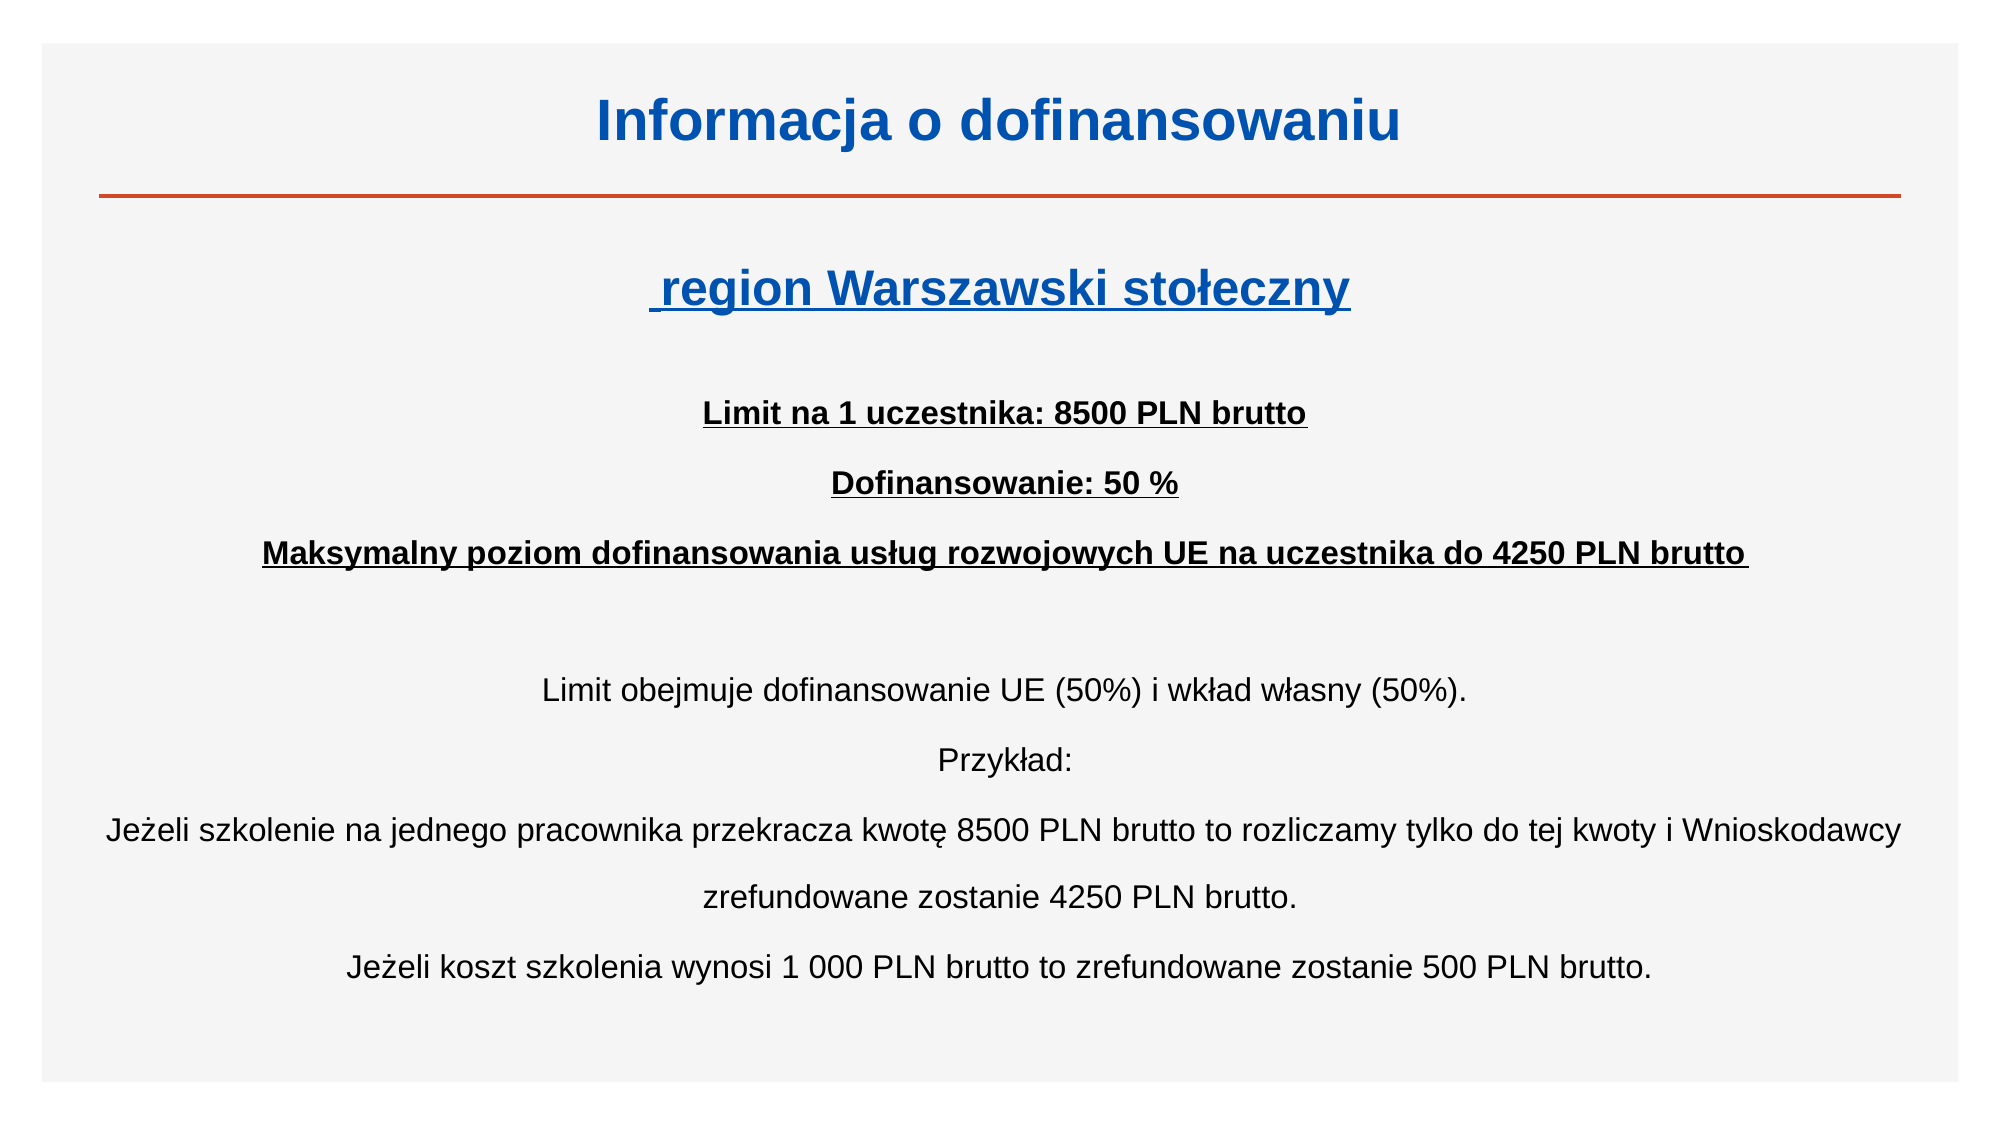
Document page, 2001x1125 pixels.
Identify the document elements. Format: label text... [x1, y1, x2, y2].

list Limit na 1 uczestnika: 8500 PLN brutto Dofinansowanie: 50 % Maksymalny poziom dofinansowania usług rozwojowych UE na uczestnika do 4250 PLN brutto Limit obejmuje dofinansowanie UE (50%) i wkład własny (50%). Przykład: Jeżeli szkolenie na jednego pracownika przekracza kwotę 8500 PLN brutto to rozliczamy tylko do tej kwoty i Wnioskodawcy zrefundowane zostanie 4250 PLN brutto. Jeżeli koszt szkolenia wynosi 1 000 PLN brutto to zrefundowane zostanie 500 PLN brutto. [65, 356, 1946, 1003]
list region Warszawski stołeczny [574, 242, 1426, 324]
title Informacja o dofinansowaniu [522, 33, 1478, 209]
